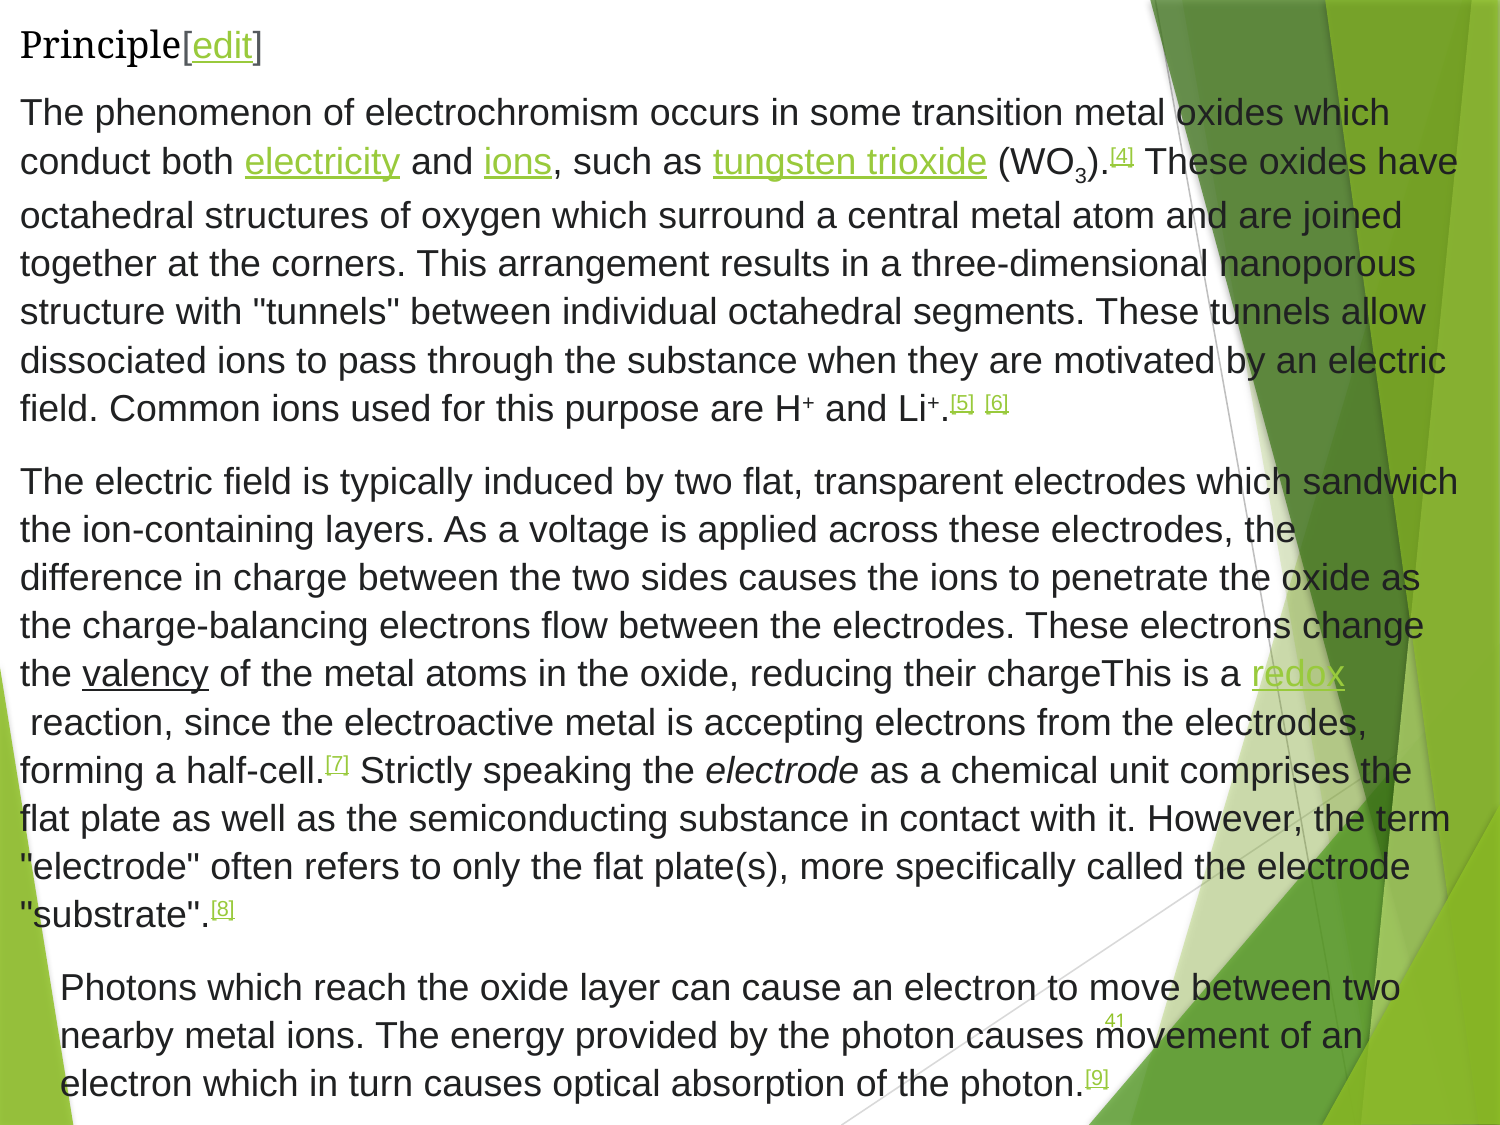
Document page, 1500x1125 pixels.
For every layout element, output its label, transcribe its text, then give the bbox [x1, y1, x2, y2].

text_box Principle[edit] The phenomenon of electrochromism occurs in some transition metal oxides which conduct both electricity and ions, such as tungsten trioxide (WO3).[4] These oxides have octahedral structures of oxygen which surround a central metal atom and are joined together at the corners. This arrangement results in a three-dimensional nanoporous structure with "tunnels" between individual octahedral segments. These tunnels allow dissociated ions to pass through the substance when they are motivated by an electric field. Common ions used for this purpose are H+ and Li+.[5] [6] The electric field is typically induced by two flat, transparent electrodes which sandwich the ion-containing layers. As a voltage is applied across these electrodes, the difference in charge between the two sides causes the ions to penetrate the oxide as the charge-balancing electrons flow between the electrodes. These electrons change the valency of the metal atoms in the oxide, reducing their chargeThis is a redox reaction, since the electroactive metal is accepting electrons from the electrodes, forming a half-cell.[7] Strictly speaking the electrode as a chemical unit comprises the flat plate as well as the semiconducting substance in contact with it. However, the term "electrode" often refers to only the flat plate(s), more specifically called the electrode "substrate".[8] Photons which reach the oxide layer can cause an electron to move between two nearby metal ions. The energy provided by the photon causes movement of an electron which in turn causes optical absorption of the photon.[9] [5, 10, 1482, 1112]
